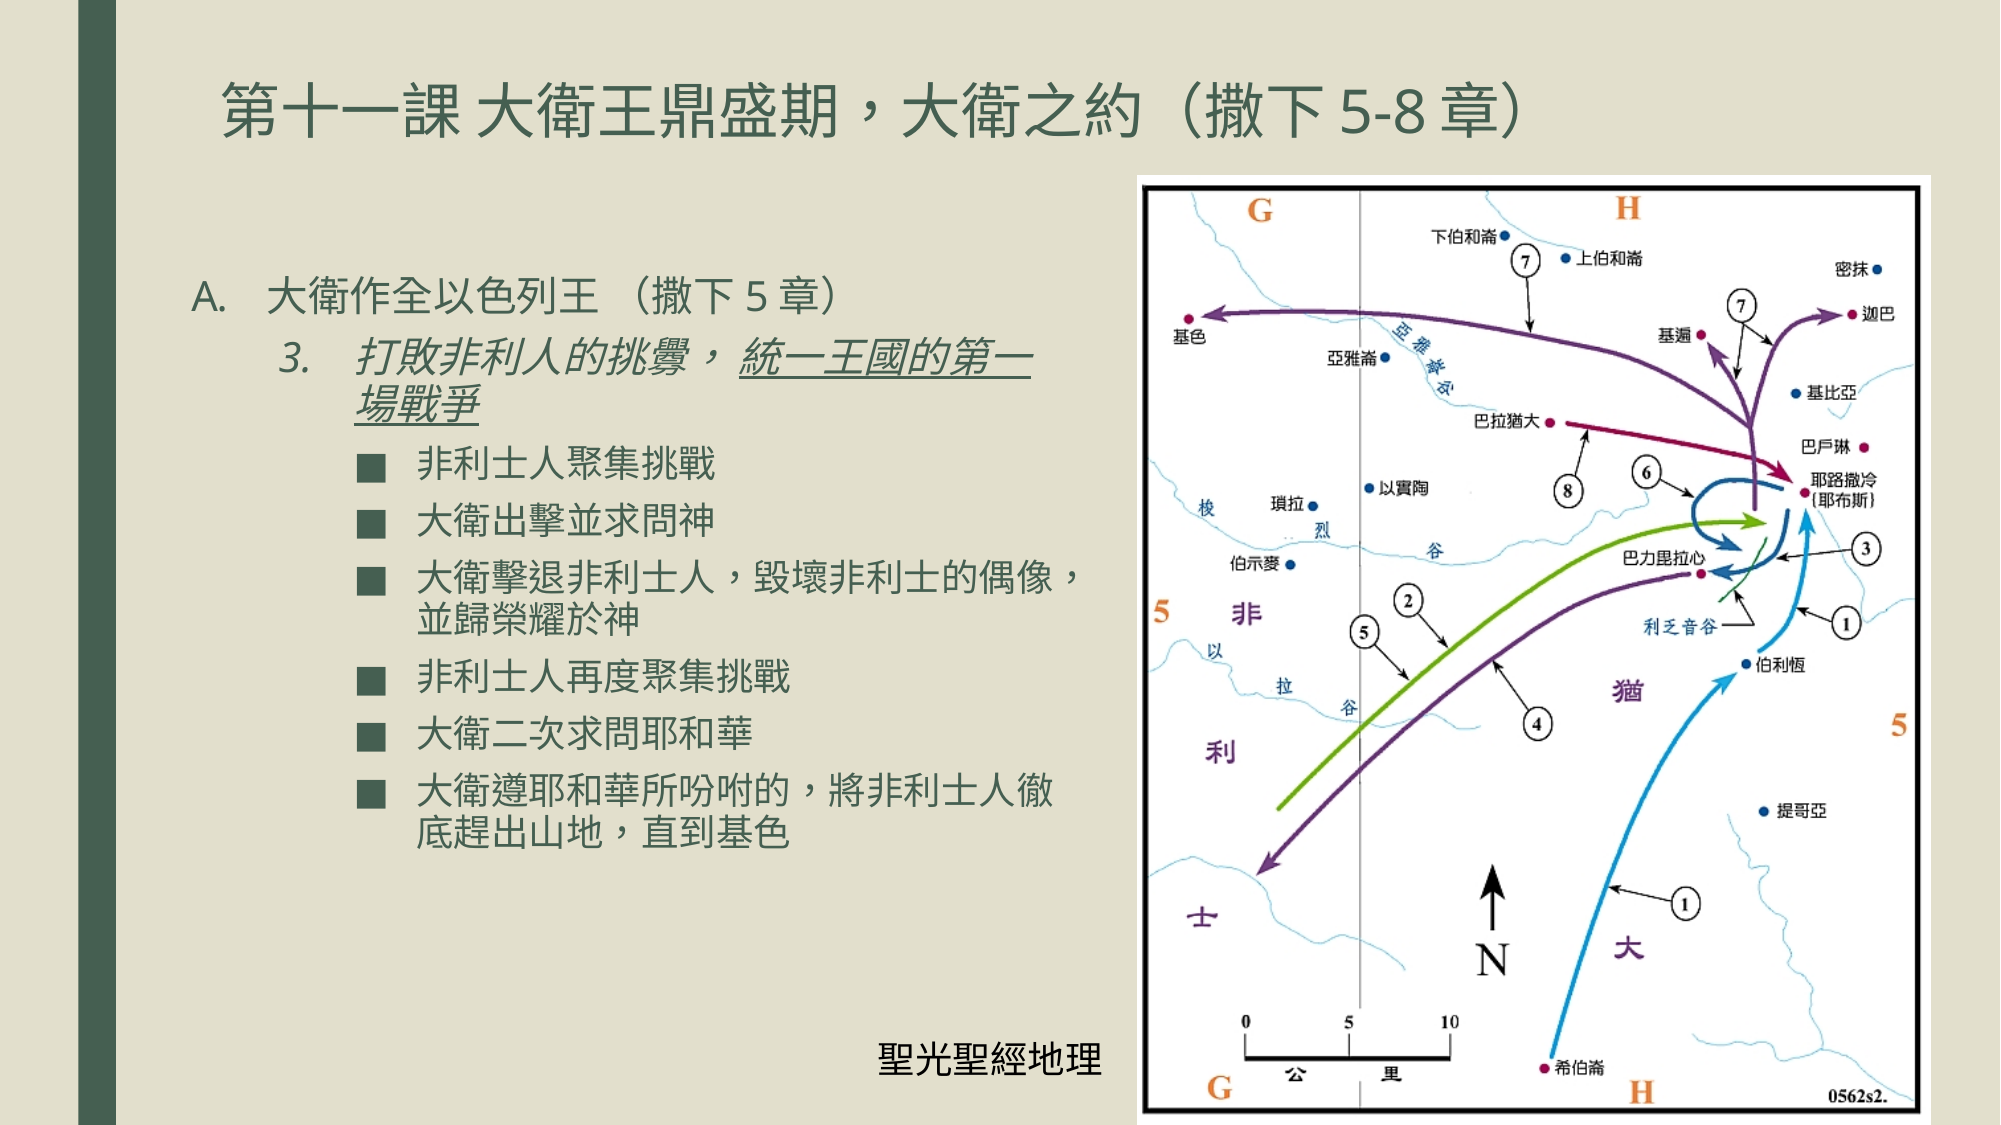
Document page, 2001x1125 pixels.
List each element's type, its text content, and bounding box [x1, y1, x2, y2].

title 第十一課 大衛王鼎盛期，大衛之約（撒下5-8章） [204, 74, 1882, 230]
picture [1137, 175, 1931, 1125]
list 大衛作全以色列王 （撒下5章） 打敗非利人的挑釁， 統一王國的第一場戰爭 非利士人聚集挑戰 大衛出擊並求問神 大衛擊退非利士人，毀壞非利士的偶像，並歸榮耀於神 非利士人再度聚集挑戰 大衛二次求問耶和華 大衛遵耶和華所吩咐的，將非利士人徹底趕出山地，直到基色 [176, 266, 1085, 1038]
text_box 聖光聖經地理 [862, 1028, 1137, 1088]
